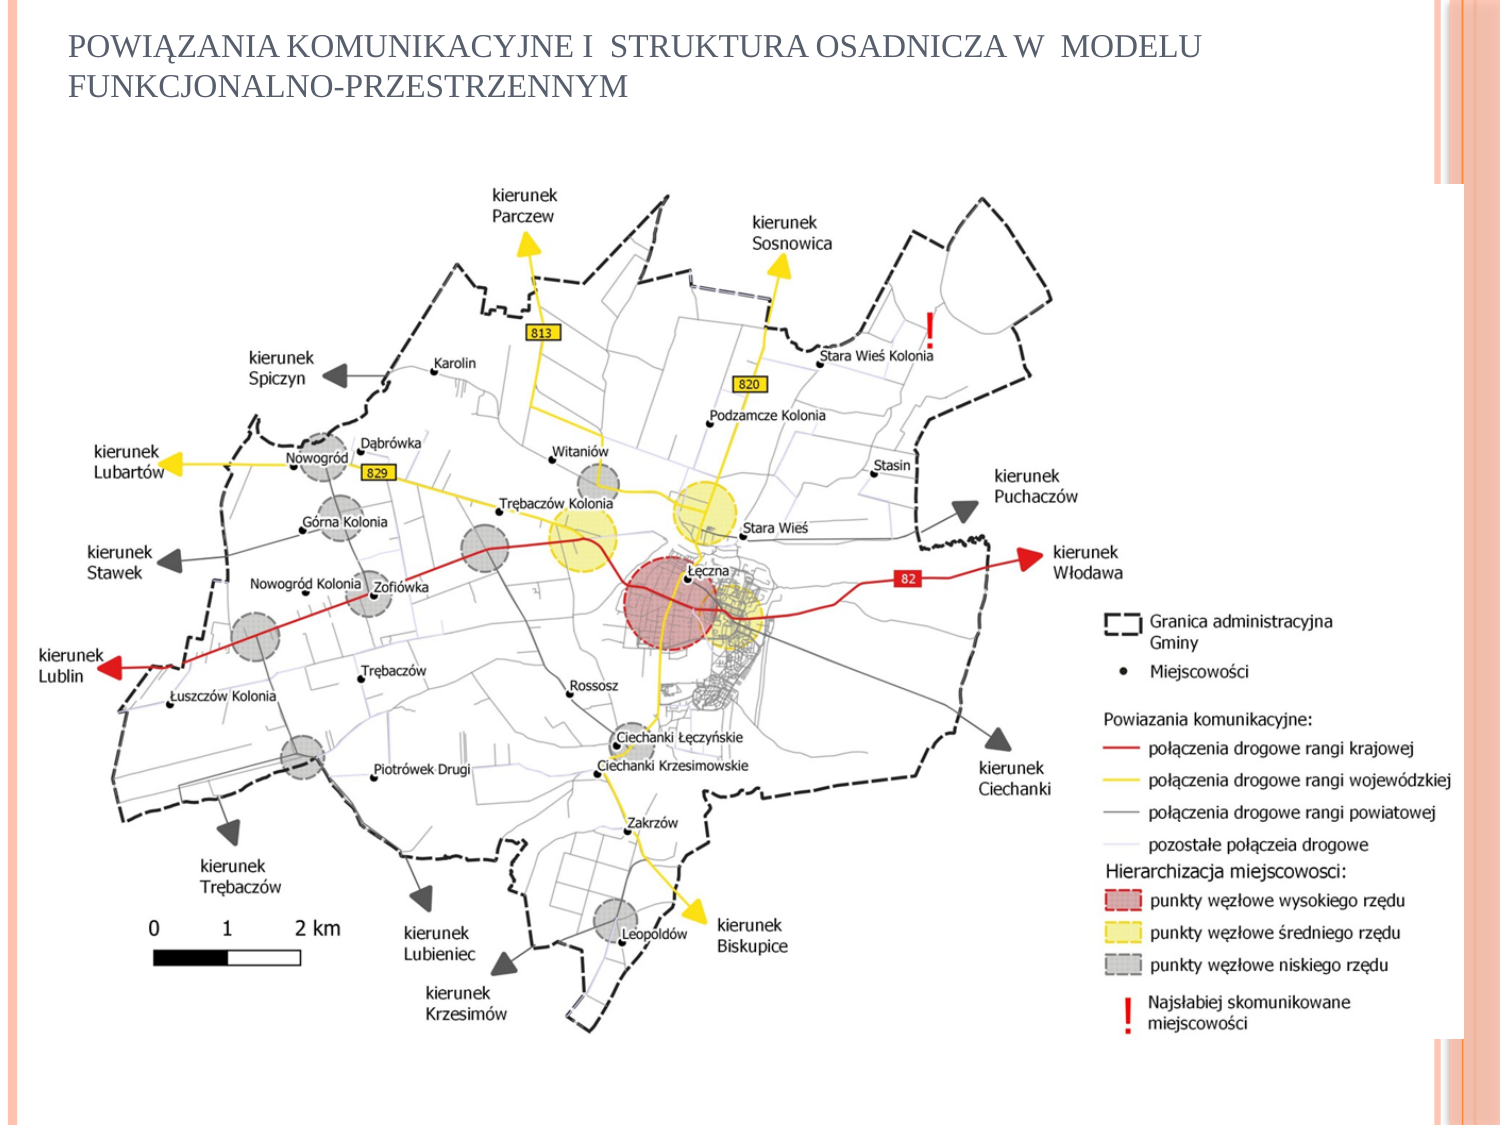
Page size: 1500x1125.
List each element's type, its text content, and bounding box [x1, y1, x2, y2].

title POWIĄZANIA KOMUNIKACYJNE I STRUKTURA OSADNICZA W MODELU FUNKCJONALNO-PRZESTRZENNYM [53, 30, 1400, 112]
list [28, 183, 1465, 1040]
